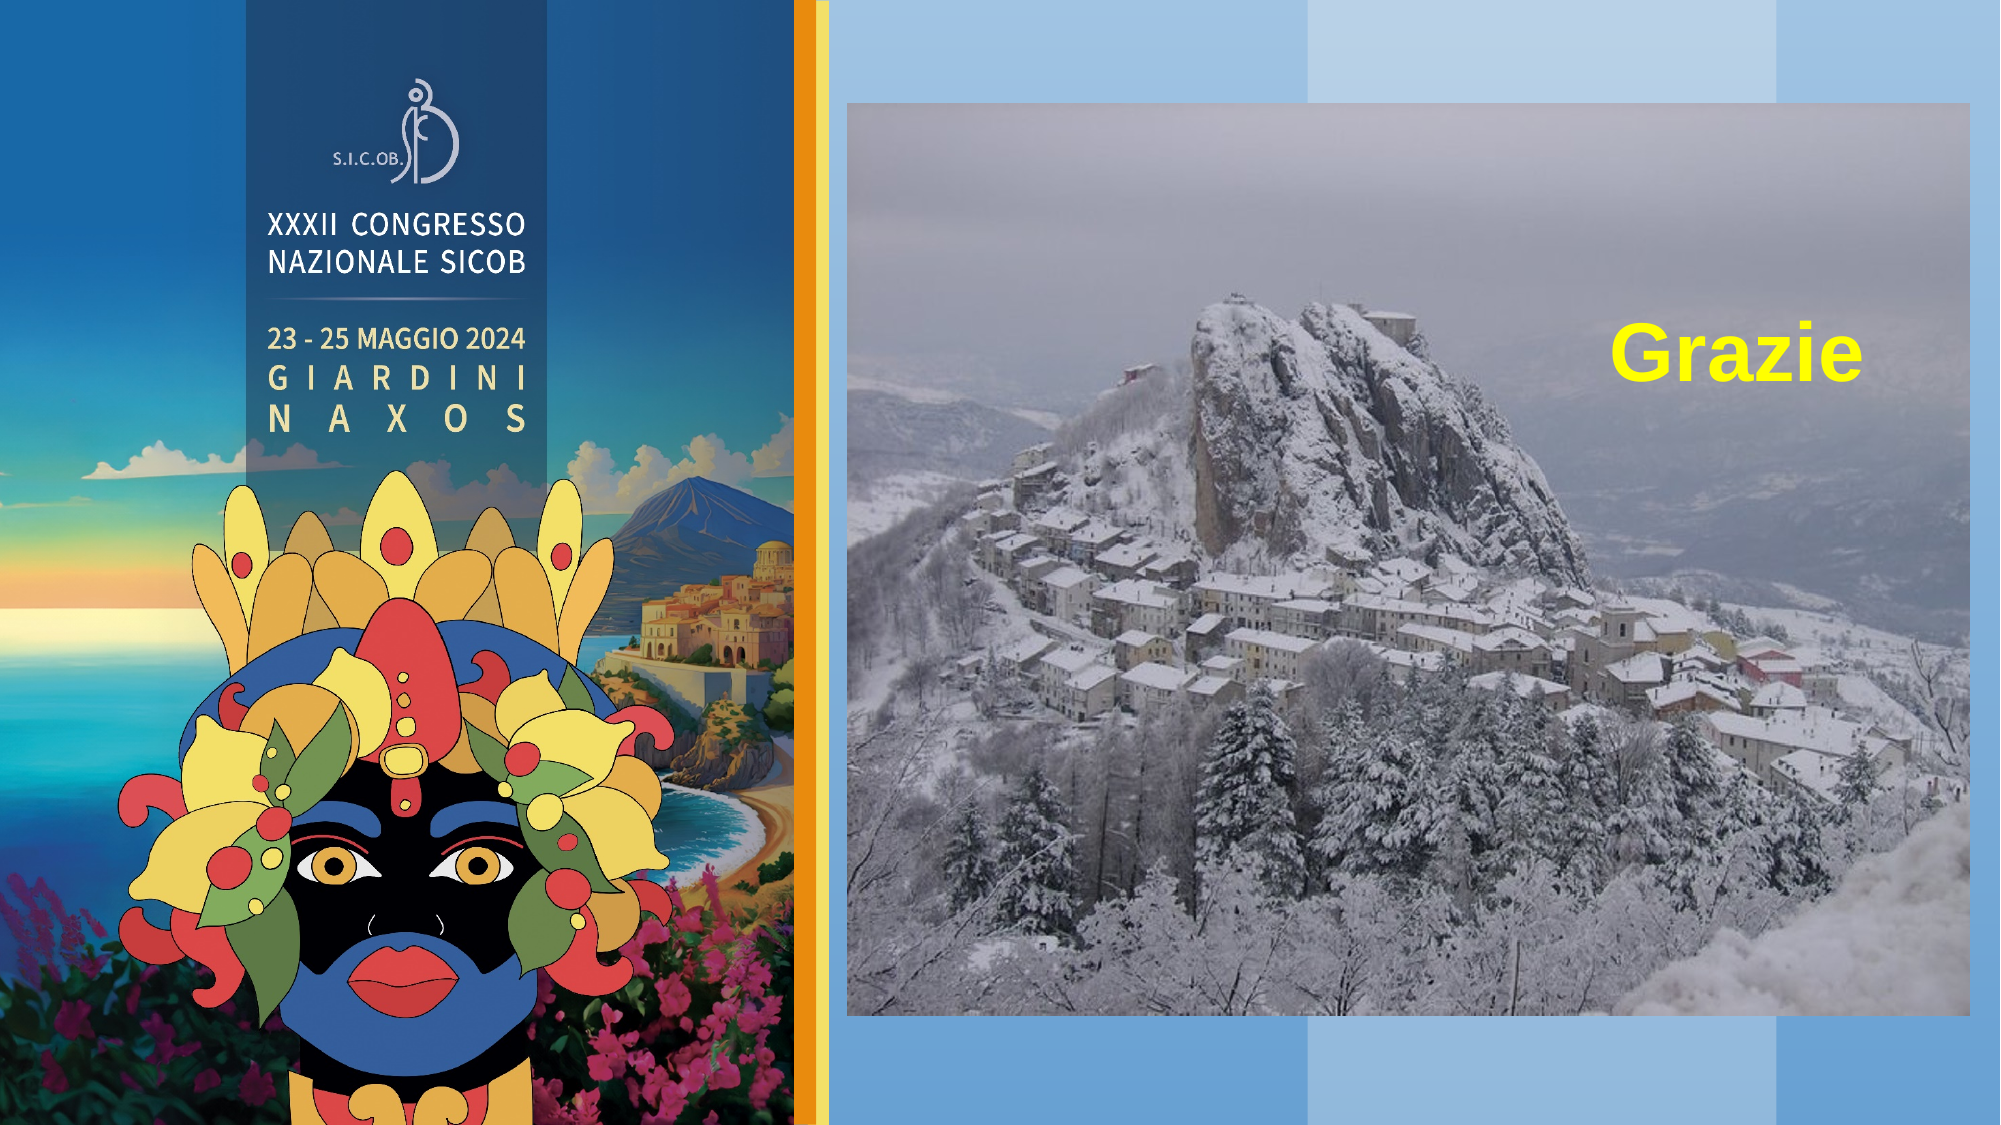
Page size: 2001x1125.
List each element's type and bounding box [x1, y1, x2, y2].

picture [0, 0, 794, 1125]
picture [846, 103, 1971, 1017]
